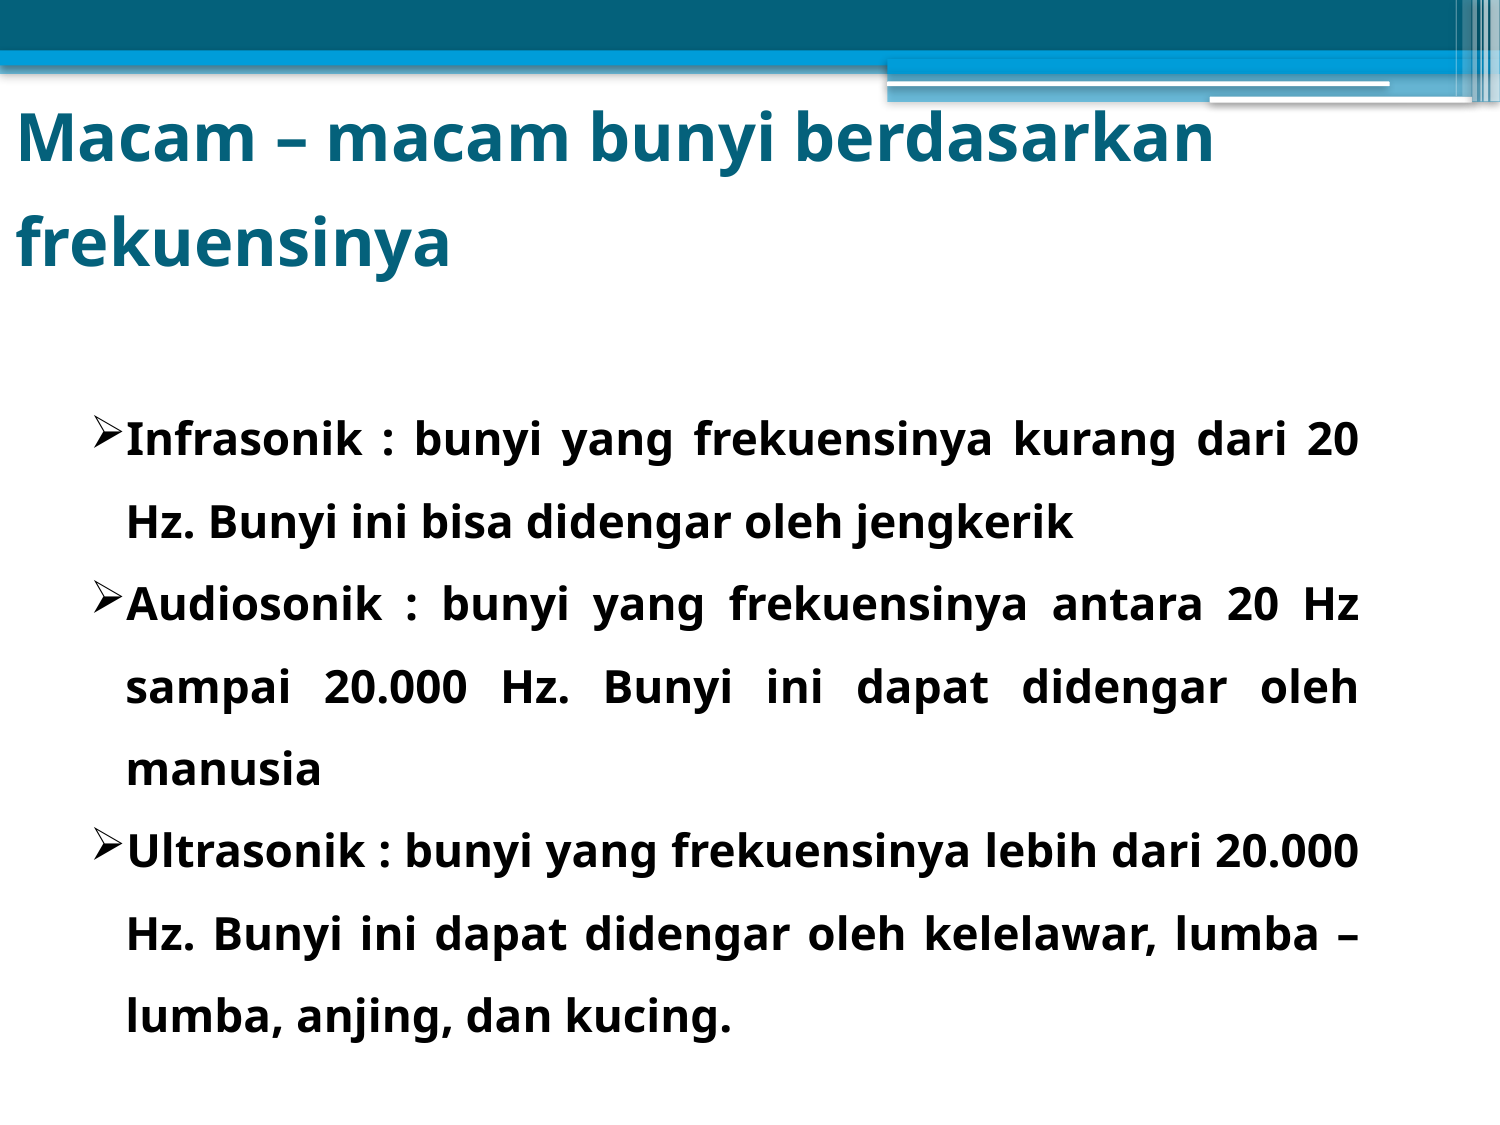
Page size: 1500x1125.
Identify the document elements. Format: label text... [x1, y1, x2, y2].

text_box Infrasonik : bunyi yang frekuensinya kurang dari 20 Hz. Bunyi ini bisa didengar oleh jengkerik Audiosonik : bunyi yang frekuensinya antara 20 Hz sampai 20.000 Hz. Bunyi ini dapat didengar oleh manusia Ultrasonik : bunyi yang frekuensinya lebih dari 20.000 Hz. Bunyi ini dapat didengar oleh kelelawar, lumba – lumba, anjing, dan kucing. [75, 374, 1375, 1050]
text_box Macam – macam bunyi berdasarkan frekuensinya [0, 87, 1500, 293]
